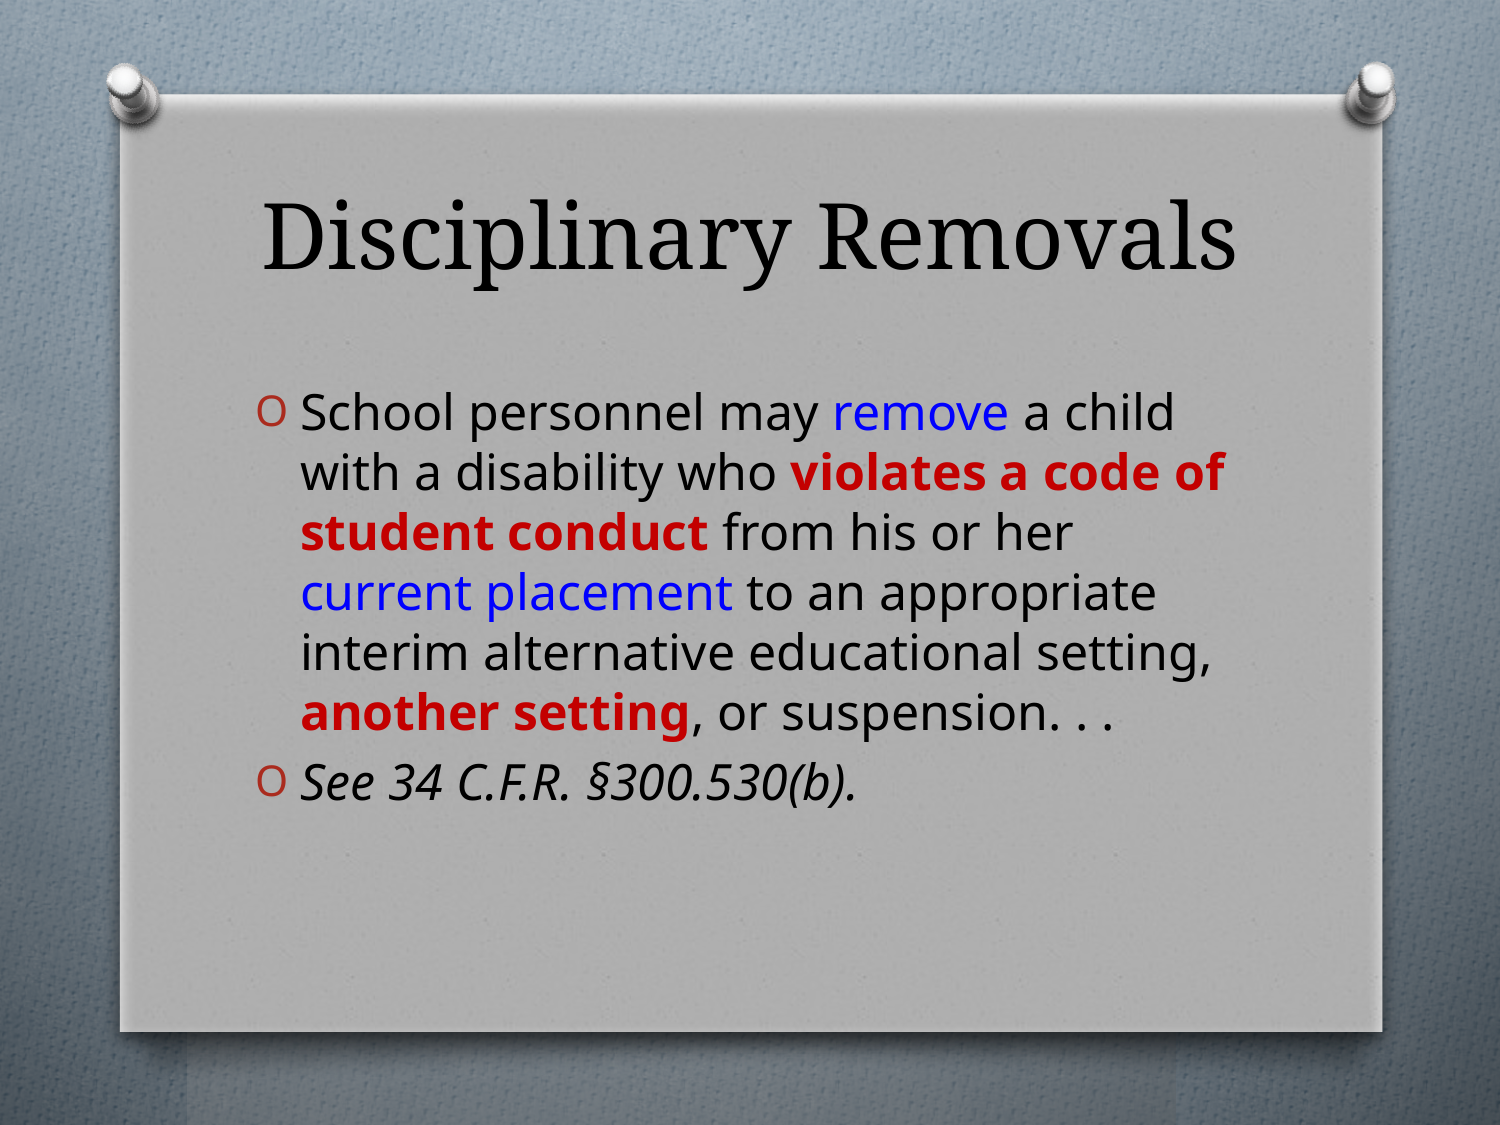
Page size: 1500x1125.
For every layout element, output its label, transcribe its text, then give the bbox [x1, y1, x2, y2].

list School personnel may remove a child with a disability who violates a code of student conduct from his or her current placement to an appropriate interim alternative educational setting, another setting, or suspension. . . See 34 C.F.R. §300.530(b). [240, 372, 1257, 964]
picture [75, 29, 198, 153]
title Disciplinary Removals [179, 134, 1323, 332]
picture [1317, 35, 1439, 156]
